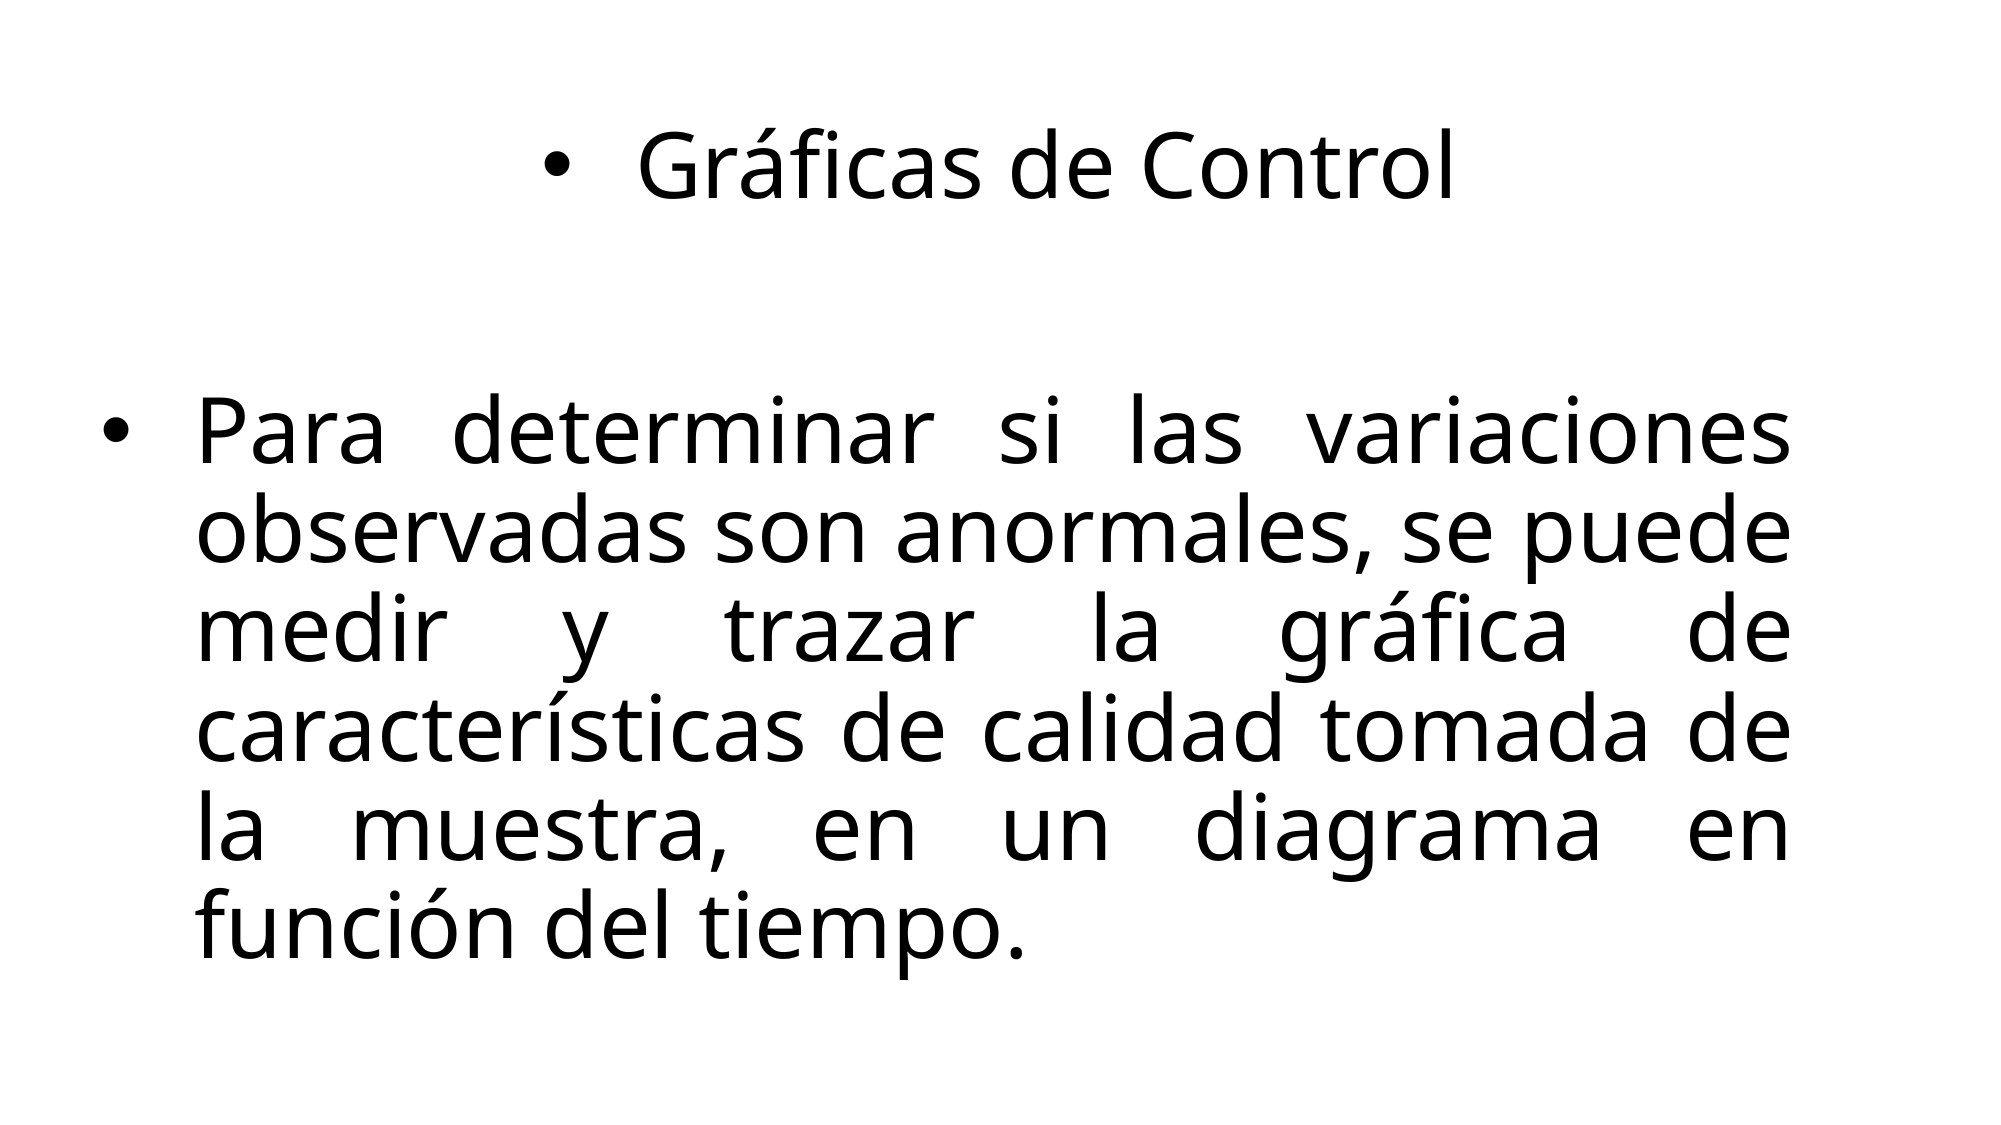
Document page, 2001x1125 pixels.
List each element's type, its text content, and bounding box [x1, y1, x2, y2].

text_box Para determinar si las variaciones observadas son anormales, se puede medir y trazar la gráfica de características de calidad tomada de la muestra, en un diagrama en función del tiempo. [85, 354, 1811, 1009]
title Gráficas de Control [137, 59, 1863, 278]
